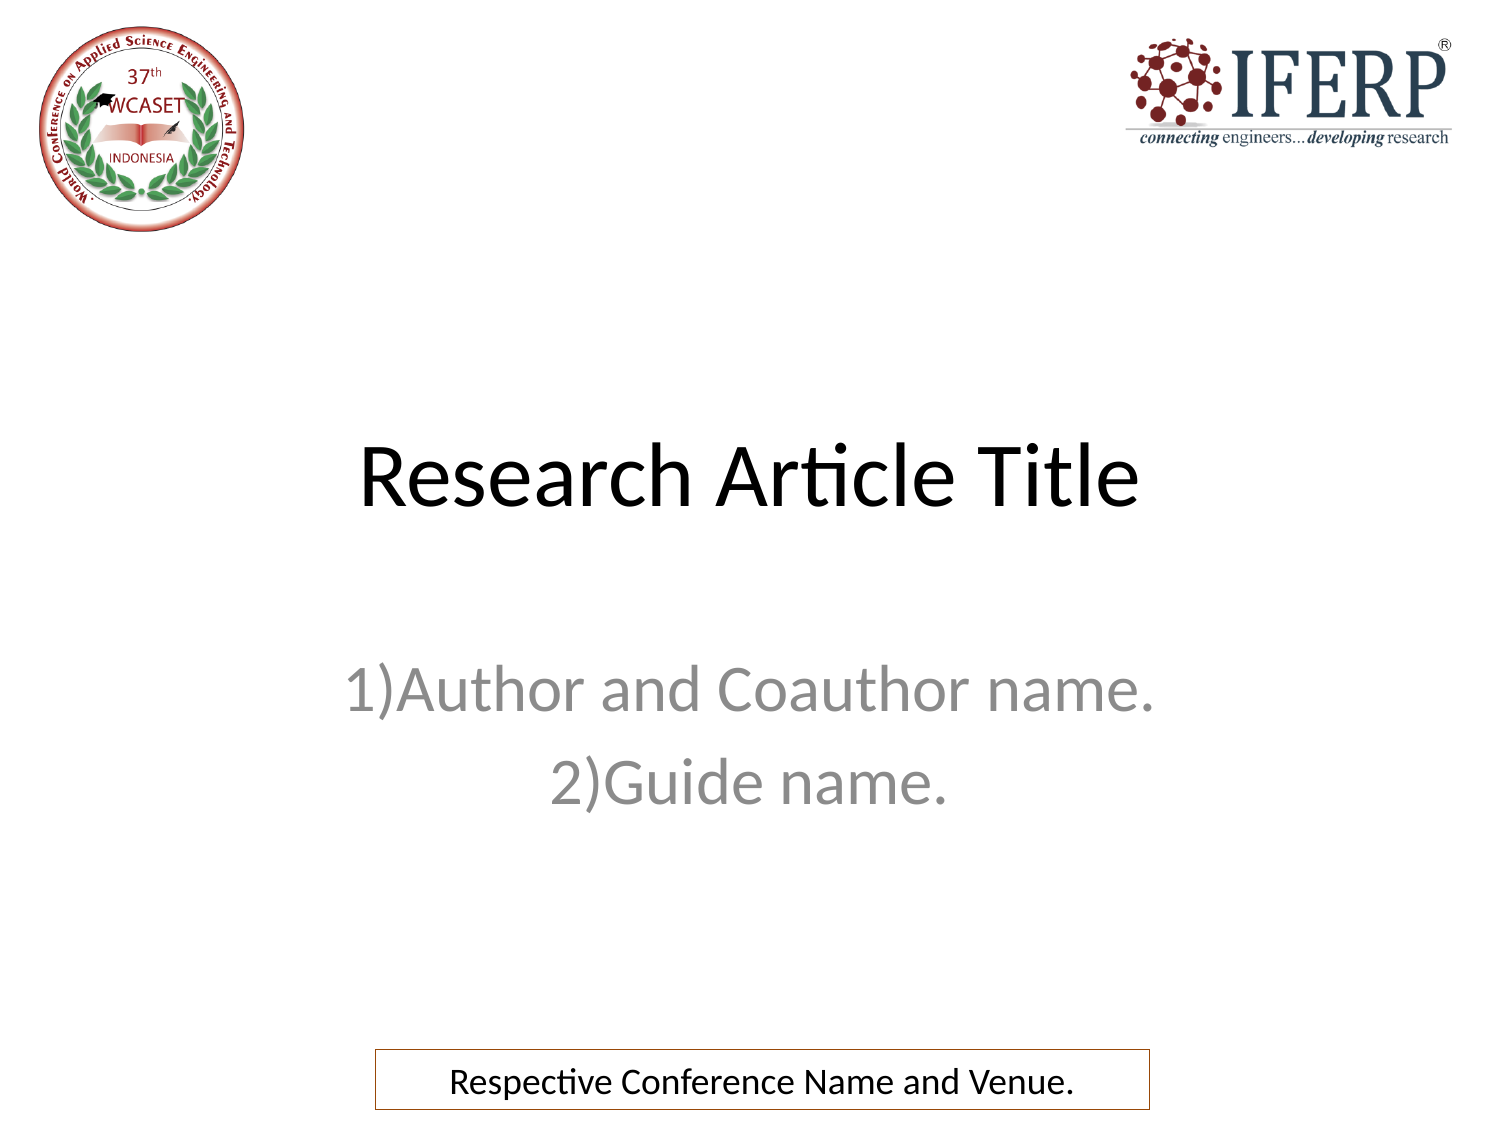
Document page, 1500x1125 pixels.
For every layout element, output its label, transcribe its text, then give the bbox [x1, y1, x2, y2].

subtitle 1)Author and Coauthor name. 2)Guide name. [225, 637, 1275, 925]
picture [34, 23, 247, 234]
text_box Respective Conference Name and Venue. [375, 1049, 1150, 1110]
picture [1114, 23, 1463, 151]
title Research Article Title [112, 349, 1388, 591]
